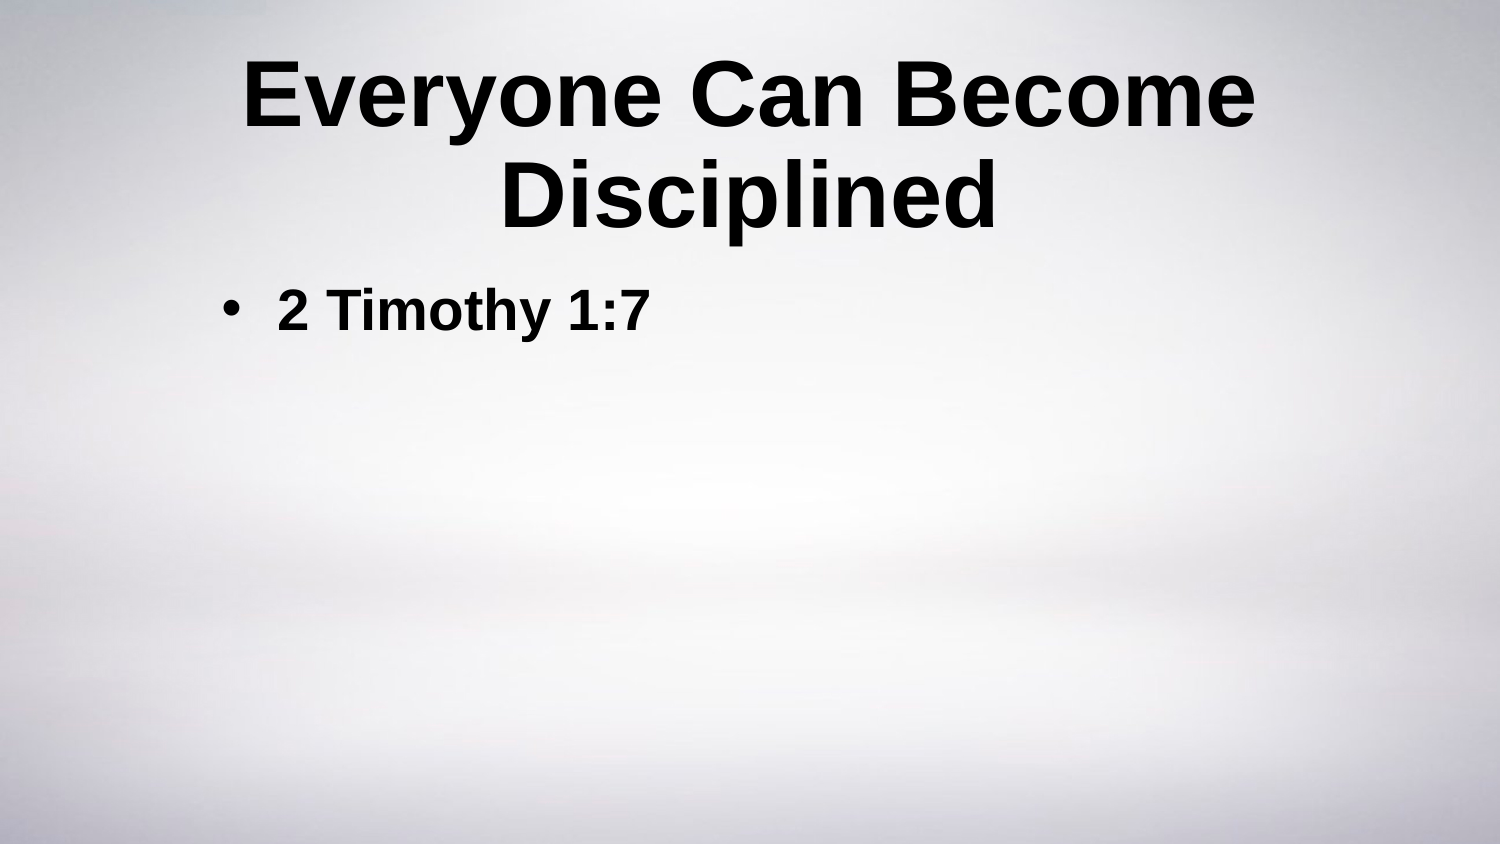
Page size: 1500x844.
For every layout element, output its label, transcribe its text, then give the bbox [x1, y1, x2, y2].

picture [0, 0, 1500, 844]
list 2 Timothy 1:7 [206, 265, 1294, 810]
title Everyone Can Become Disciplined [75, 59, 1425, 235]
